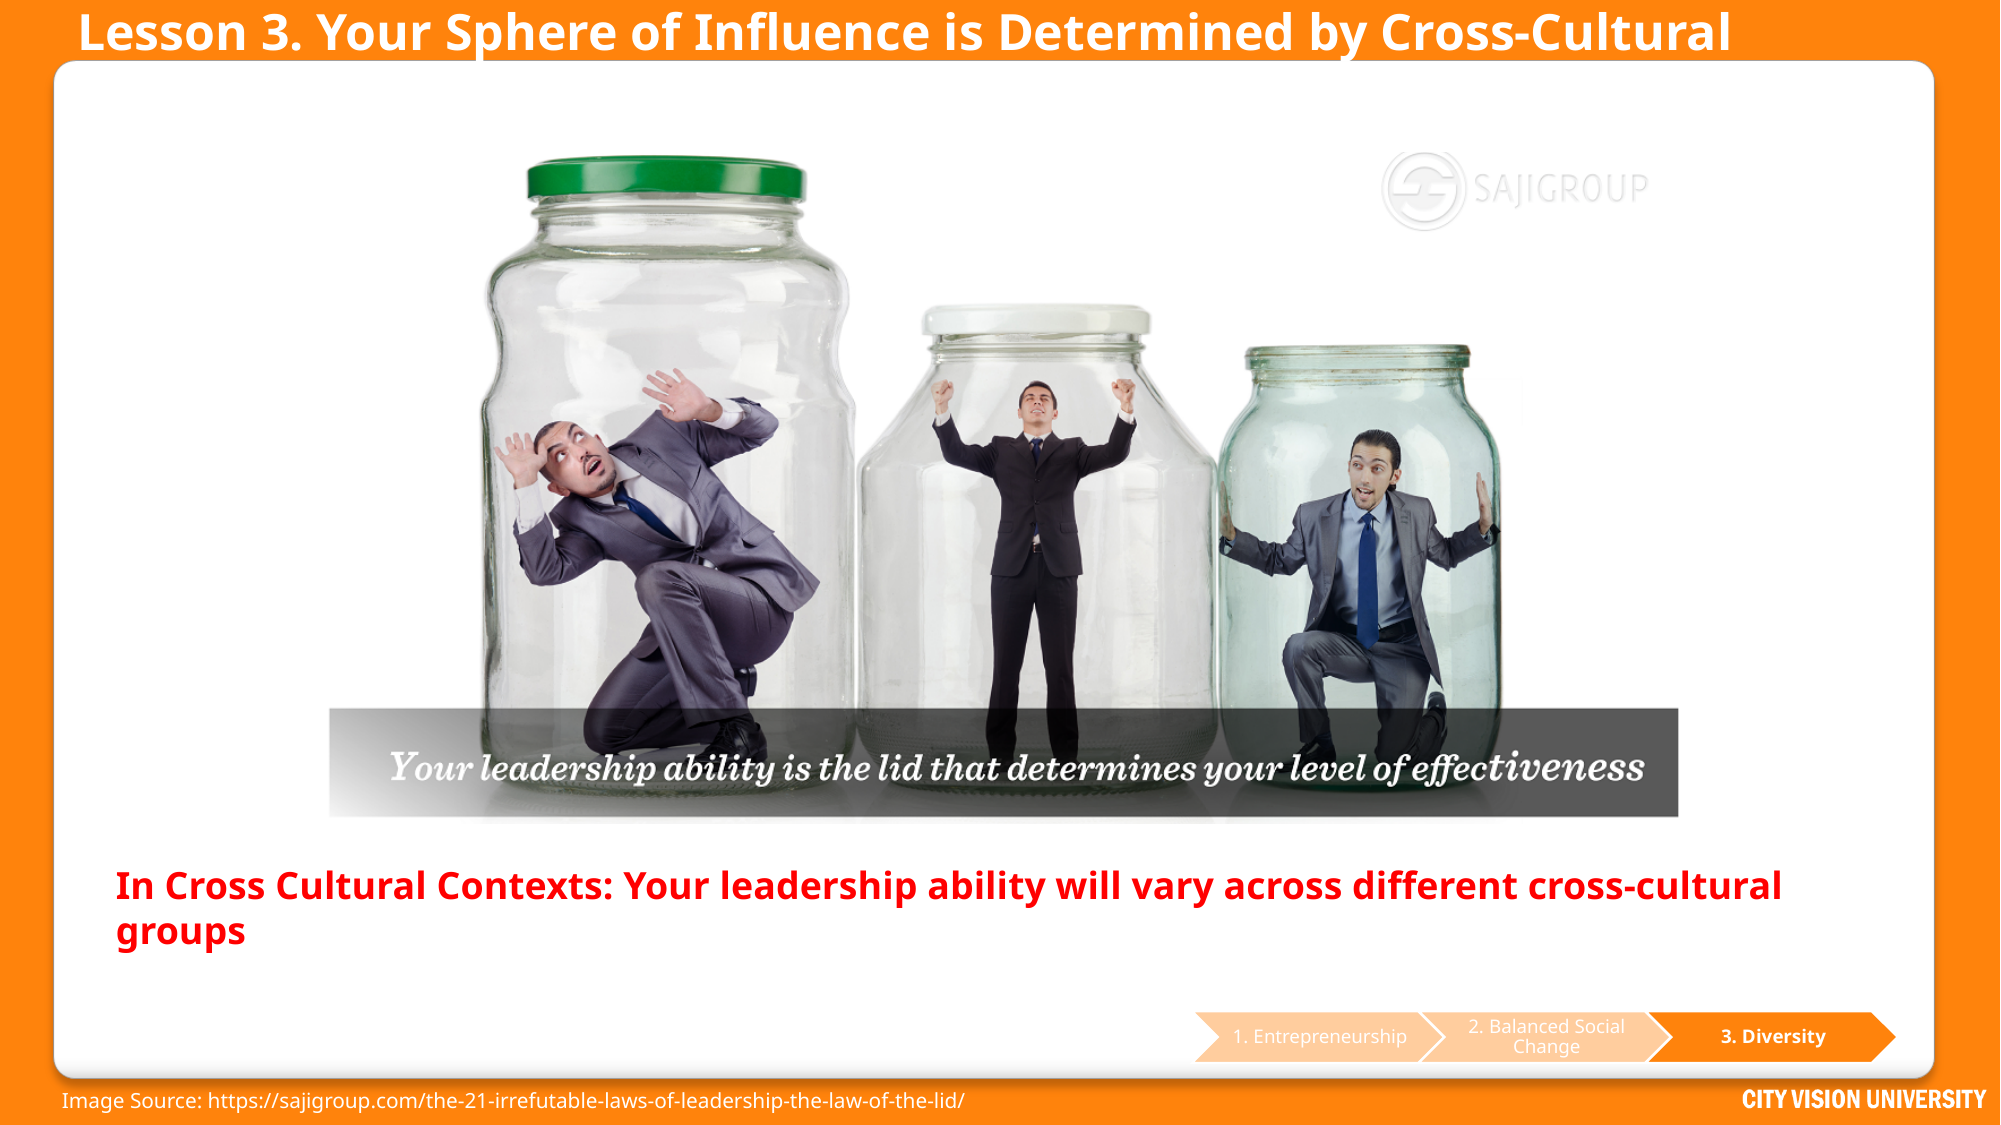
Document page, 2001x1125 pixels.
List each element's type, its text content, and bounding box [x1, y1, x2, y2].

text_box Image Source: https://sajigroup.com/the-21-irrefutable-laws-of-leadership-the-law-of-the-lid/ [47, 1079, 986, 1120]
picture [40, 55, 1989, 1112]
text_box In Cross Cultural Contexts: Your leadership ability will vary across different cross-cultural groups [100, 854, 1875, 960]
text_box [1191, 1011, 1898, 1063]
title Lesson 3. Your Sphere of Influence is Determined by Cross-Cultural Law of the Lid [62, 0, 1836, 61]
